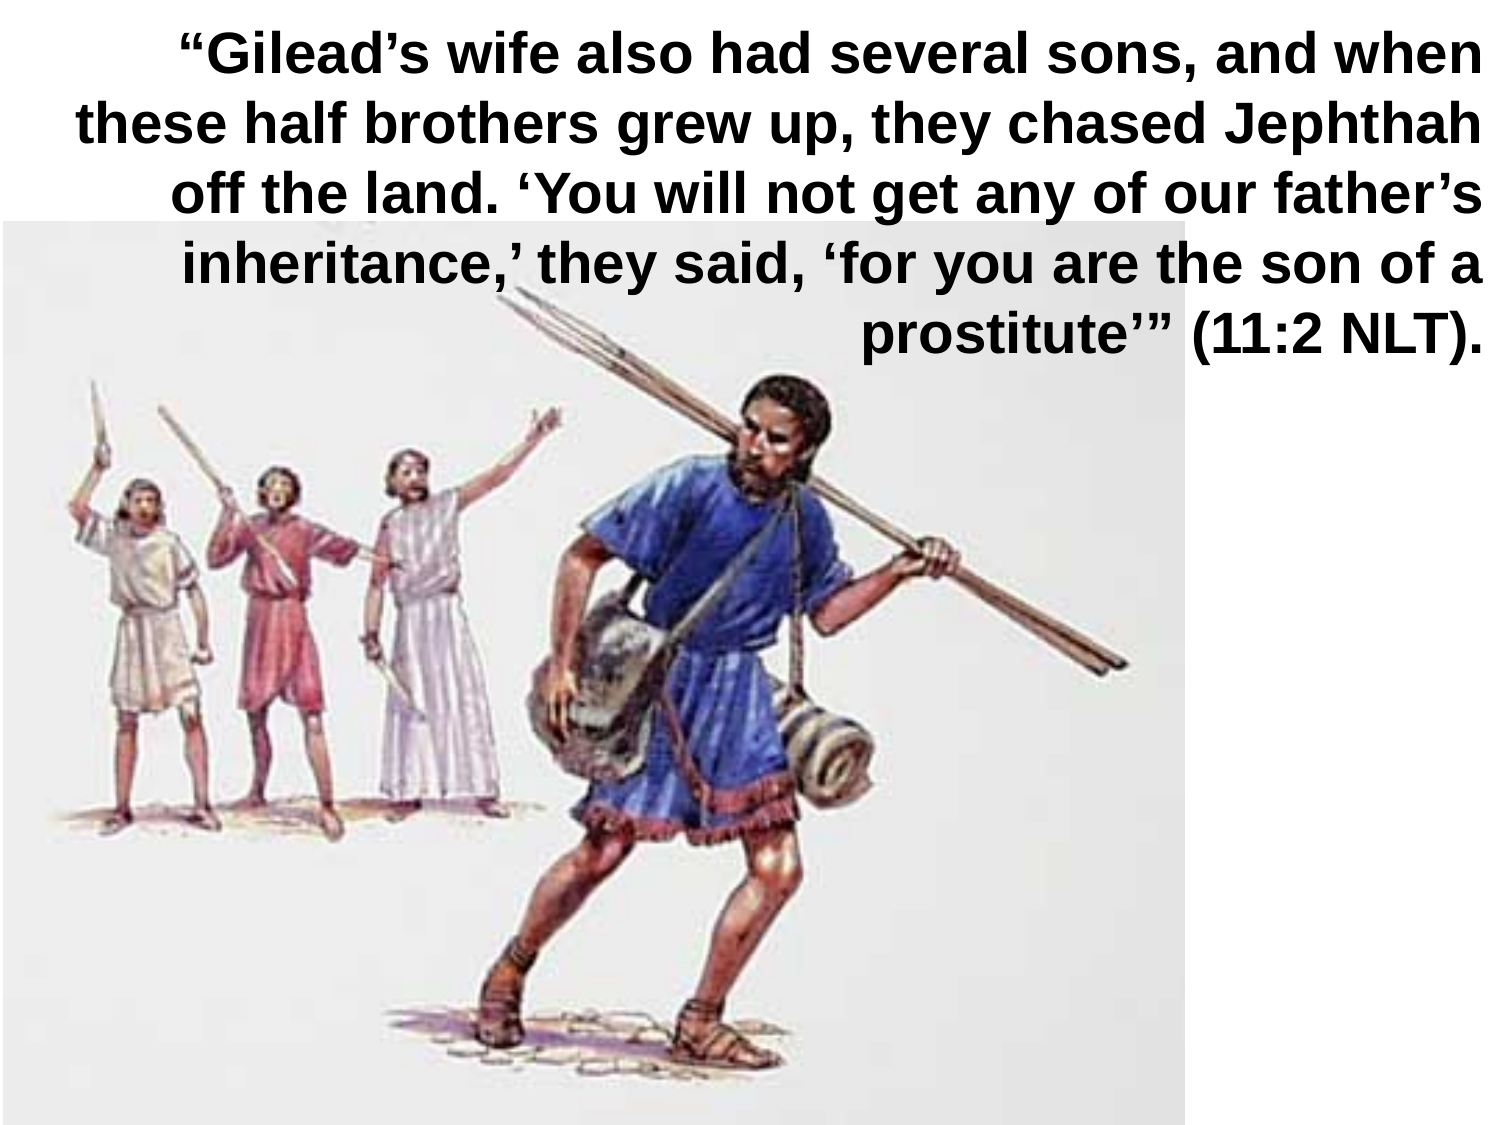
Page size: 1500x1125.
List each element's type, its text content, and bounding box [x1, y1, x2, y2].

picture [2, 221, 1185, 1125]
title “Gilead’s wife also had several sons, and when these half brothers grew up, they chased Jephthah off the land. ‘You will not get any of our father’s inheritance,’ they said, ‘for you are the son of a prostitute’” (11:2 NLT). [0, 7, 1500, 373]
